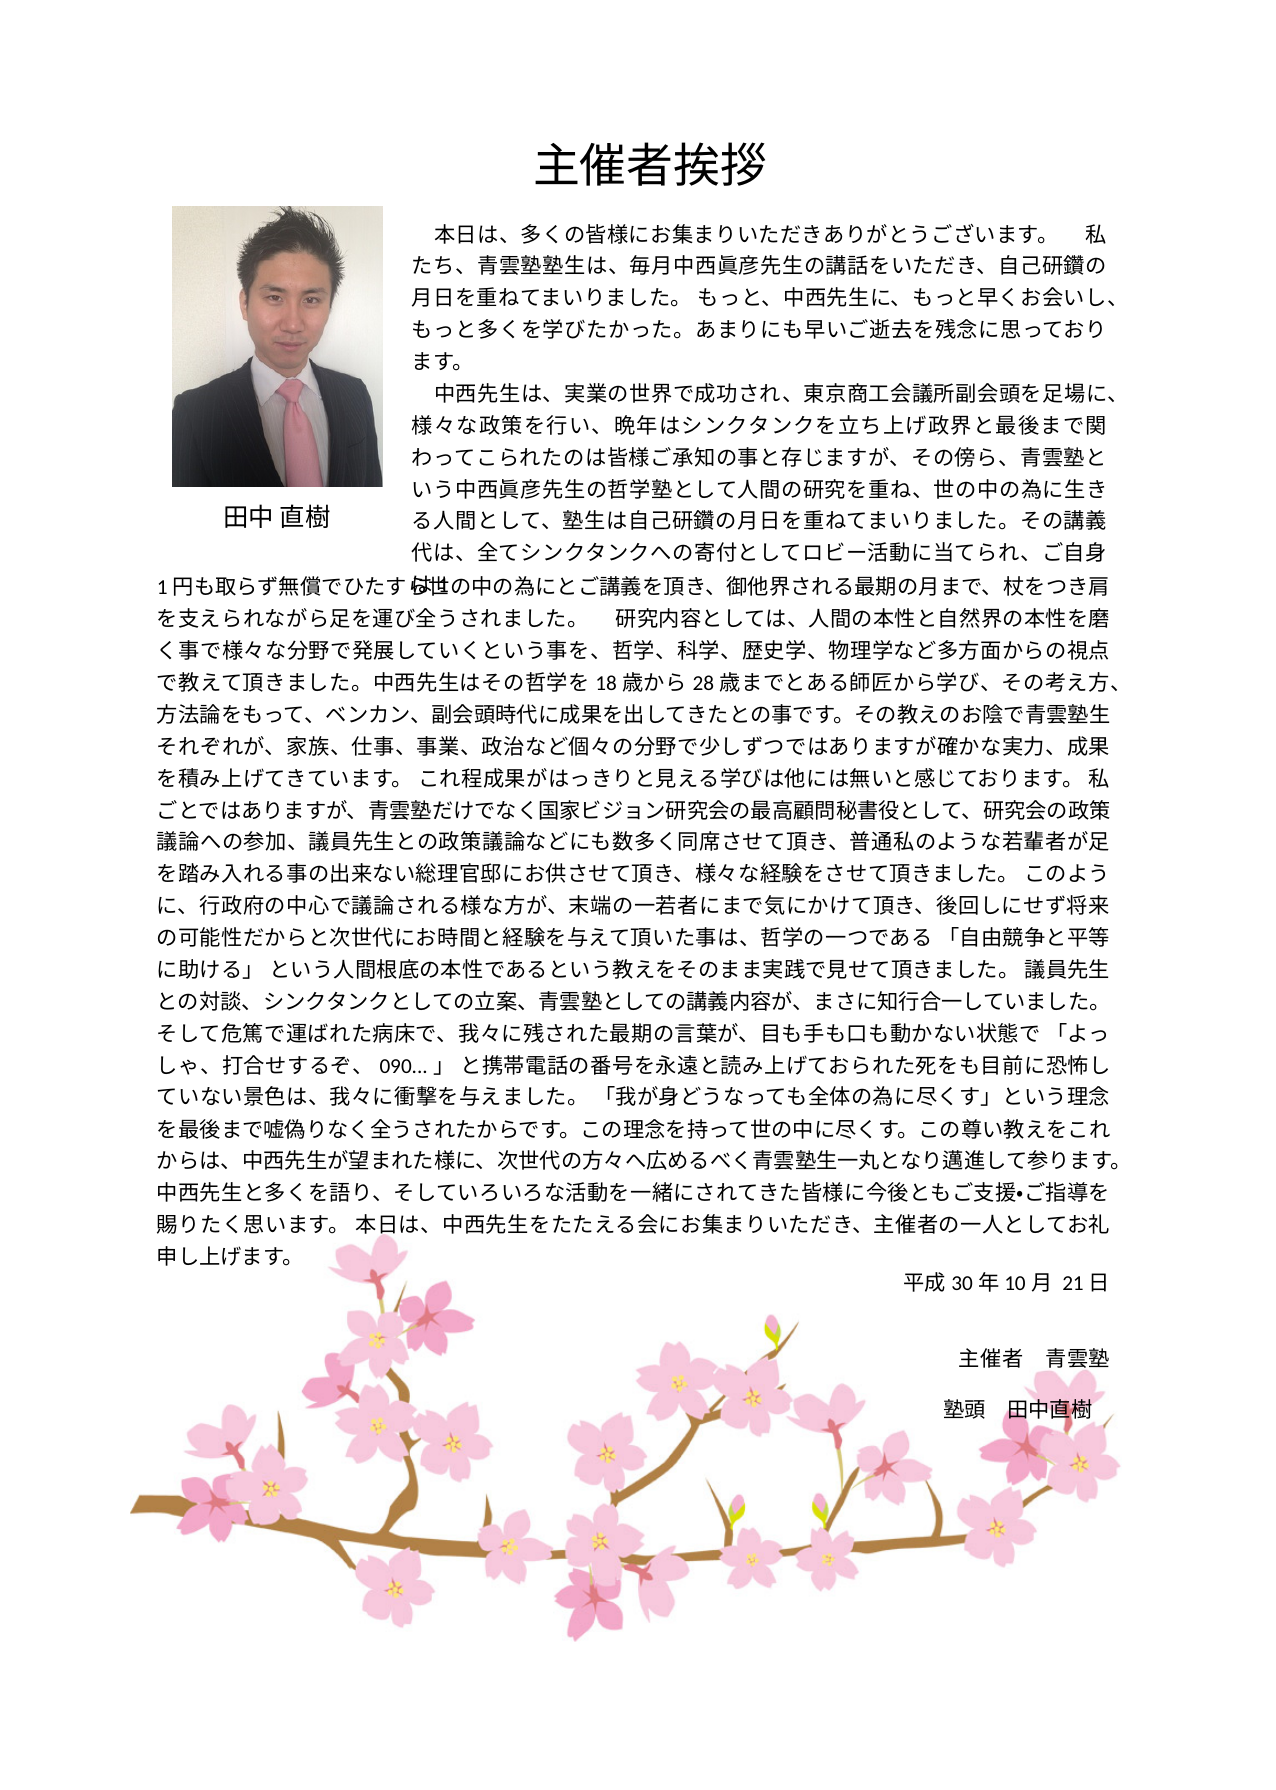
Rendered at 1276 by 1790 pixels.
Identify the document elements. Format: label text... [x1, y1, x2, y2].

text_box 本日は、多くの皆様にお集まりいただきありがとうございます。 私たち、青雲塾塾生は、毎月中西眞彦先生の講話をいただき、自己研鑽の月日を重ねてまいりました。 もっと、中西先生に、もっと早くお会いし、もっと多くを学びたかった。あまりにも早いご逝去を残念に思っております。 中西先生は、実業の世界で成功され、東京商工会議所副会頭を足場に、様々な政策を行い、晩年はシンクタンクを立ち上げ政界と最後まで関わってこられたのは皆様ご承知の事と存じますが、その傍ら、青雲塾という中西眞彦先生の哲学塾として人間の研究を重ね、世の中の為に生きる人間として、塾生は自己研鑽の月日を重ねてまいりました。その講義代は、全てシンクタンクへの寄付としてロビー活動に当てられ、ご自身は1 [397, 206, 1122, 559]
title 主催者挨拶 [157, 127, 1143, 207]
text_box 田中 直樹 [167, 493, 387, 539]
picture [172, 206, 383, 487]
picture [130, 1234, 1122, 1644]
text_box 1円も取らず無償でひたすら世の中の為にとご講義を頂き、御他界される最期の月まで、杖をつき肩を支えられながら足を運び全うされました。 研究内容としては、人間の本性と自然界の本性を磨く事で様々な分野で発展していくという事を、哲学、科学、歴史学、物理学など多方面からの視点で教えて頂きました。中西先生はその哲学を18歳から28歳までとある師匠から学び、その考え方、方法論をもって、ベンカン、副会頭時代に成果を出してきたとの事です。その教えのお陰で青雲塾生それぞれが、家族、仕事、事業、政治など個々の分野で少しずつではありますが確かな実力、成果を積み上げてきています。 これ程成果がはっきりと見える学びは他には無いと感じております。 私ごとではありますが、青雲塾だけでなく国家ビジョン研究会の最高顧問秘書役として、研究会の政策議論への参加、議員先生との政策議論などにも数多く同席させて頂き、普通私のような若輩者が足を踏み入れる事の出来ない総理官邸にお供させて頂き、様々な経験をさせて頂きました。 このように、行政府の中心で議論される様な方が、末端の一若者にまで気にかけて頂き、後回しにせず将来の可能性だからと次世代にお時間と経験を与えて頂いた事は、哲学の一つである 「自由競争と平等に助ける」 という人間根底の本性であるという教えをそのまま実践で見せて頂きました。 議員先生との対談、シンクタンクとしての立案、青雲塾としての講義内容が、まさに知行合一していました。 そして危篤で運ばれた病床で、我々に残された最期の言葉が、目も手も口も動かない状態で 「よっしゃ、打合せするぞ、090...」 と携帯電話の番号を永遠と読み上げておられた死をも目前に恐怖していない景色は、我々に衝撃を与えました。 「我が身どうなっても全体の為に尽くす」という理念を最後まで嘘偽りなく全うされたからです。この理念を持って世の中に尽くす。この尊い教えをこれからは、中西先生が望まれた様に、次世代の方々へ広めるべく青雲塾生一丸となり邁進して参ります。中西先生と多くを語り、そしていろいろな活動を一緒にされてきた皆様に今後ともご支援・ご指導を賜りたく思います。 本日は、中西先生をたたえる会にお集まりいただき、主催者の一人としてお礼申し上げます。 平成30年10月 21日 主催者 青雲塾 塾頭 田中直樹 [142, 559, 1125, 1430]
